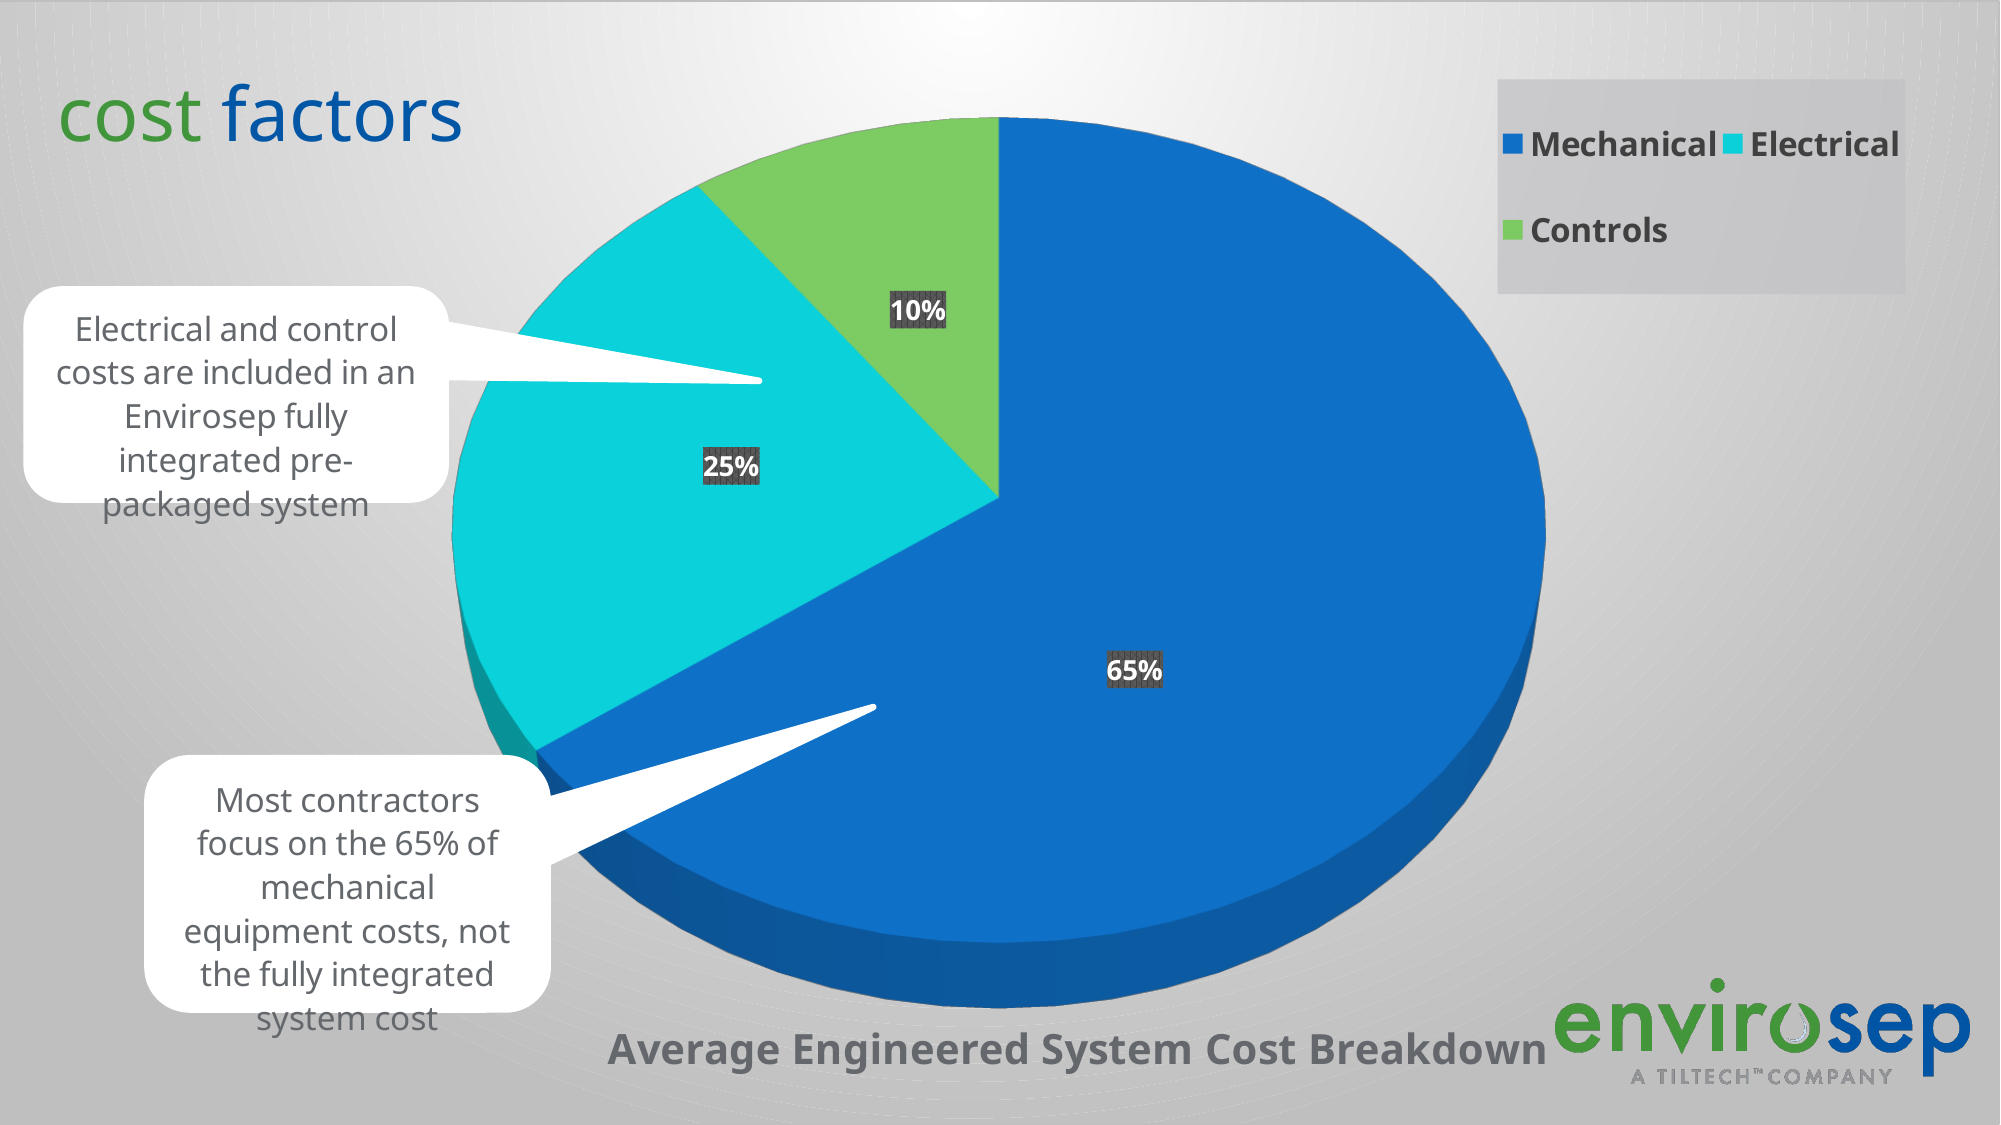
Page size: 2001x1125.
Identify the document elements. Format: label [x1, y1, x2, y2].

chart [0, 0, 2000, 1125]
picture [1555, 977, 1970, 1090]
